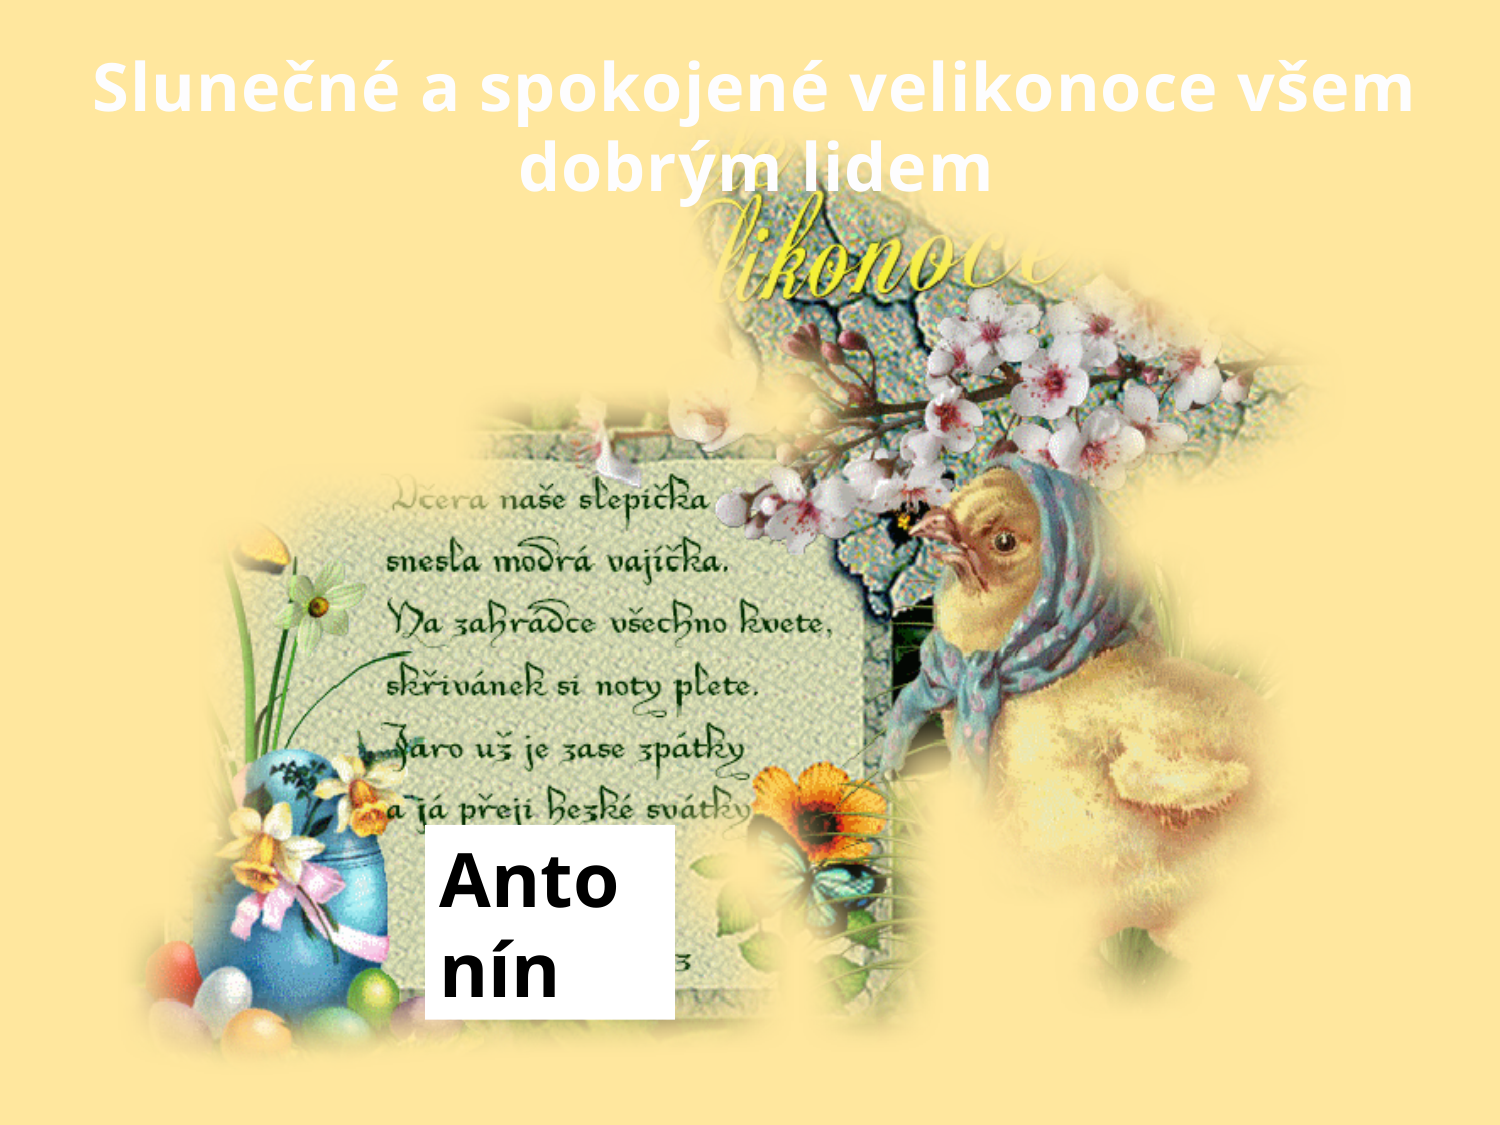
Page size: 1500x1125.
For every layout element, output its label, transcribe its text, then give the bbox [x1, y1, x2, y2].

picture [74, 49, 1455, 1085]
text_box Slunečné a spokojené velikonoce všem dobrým lidem [12, 37, 1500, 213]
